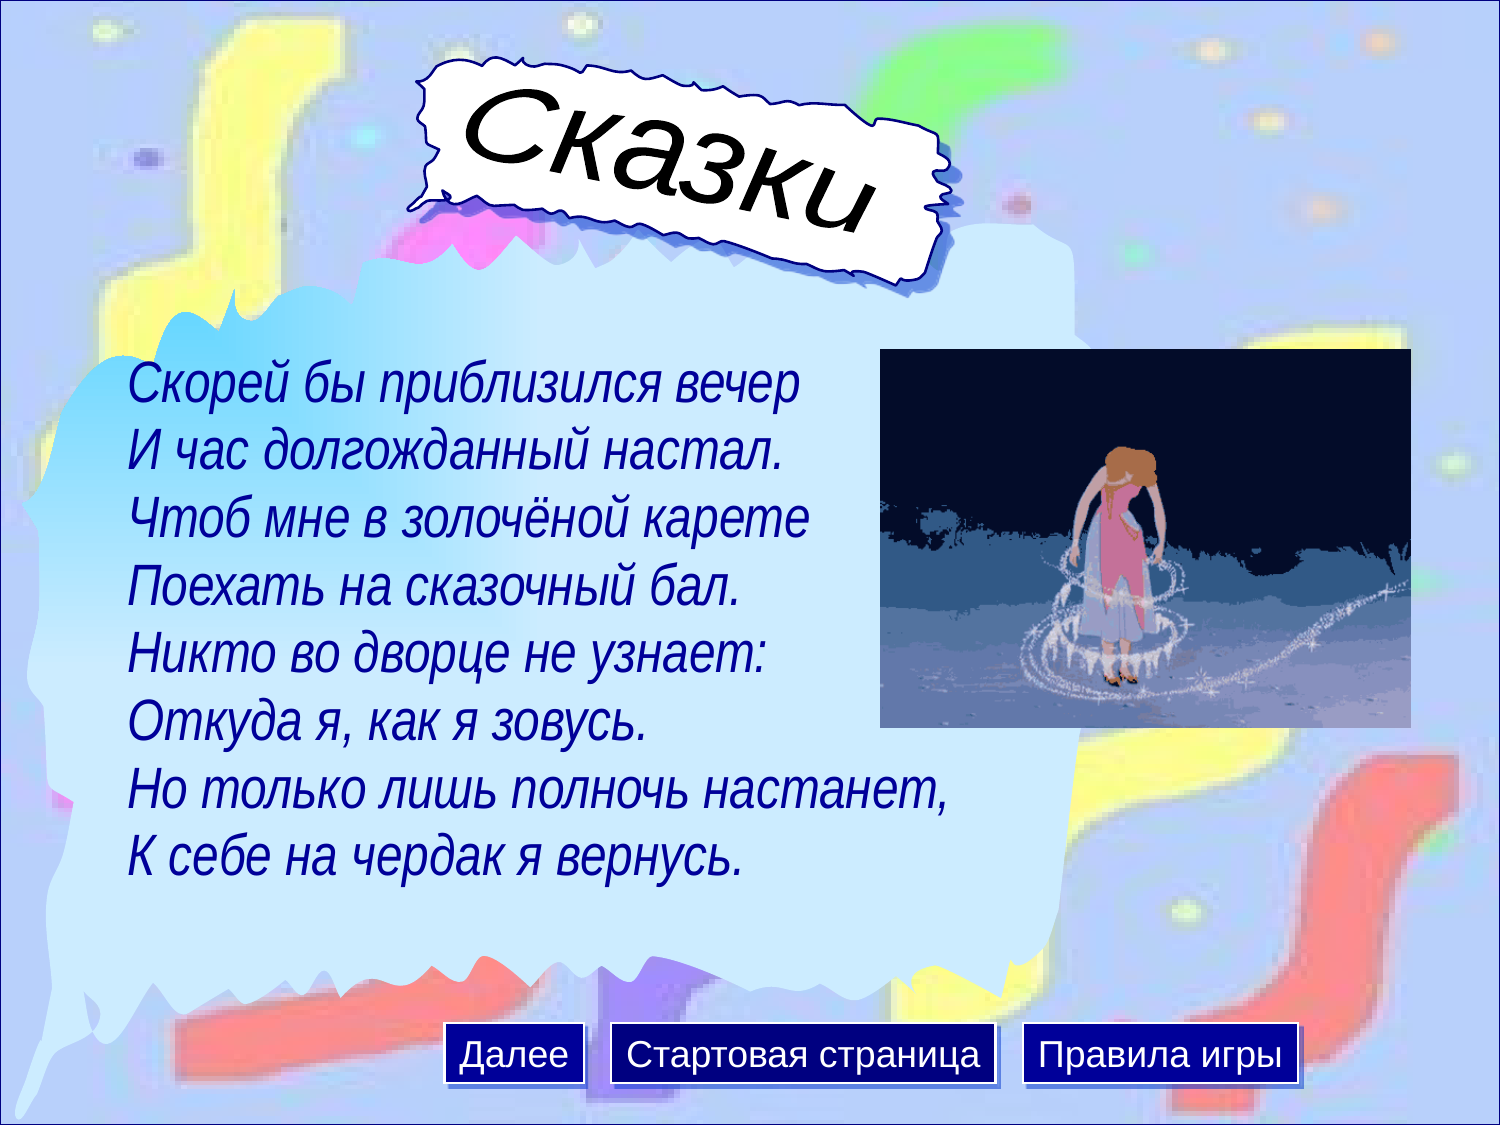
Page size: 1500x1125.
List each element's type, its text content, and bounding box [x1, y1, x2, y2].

text_box [157, 223, 1091, 350]
picture [880, 349, 1411, 729]
text_box Далее [444, 1023, 584, 1083]
text_box Стартовая страница [611, 1023, 996, 1083]
text_box Правила игры [1023, 1023, 1299, 1083]
text_box Скорей бы приблизился вечер И час долгожданный настал. Чтоб мне в золочёной карете Поехать на сказочный бал. Никто во дворце не узнает: Откуда я, как я зовусь. Но только лишь полночь настанет, К себе на чердак я вернусь. [112, 350, 987, 929]
text_box [407, 57, 952, 286]
text_box [0, 0, 1500, 1125]
text_box [15, 357, 1080, 1120]
